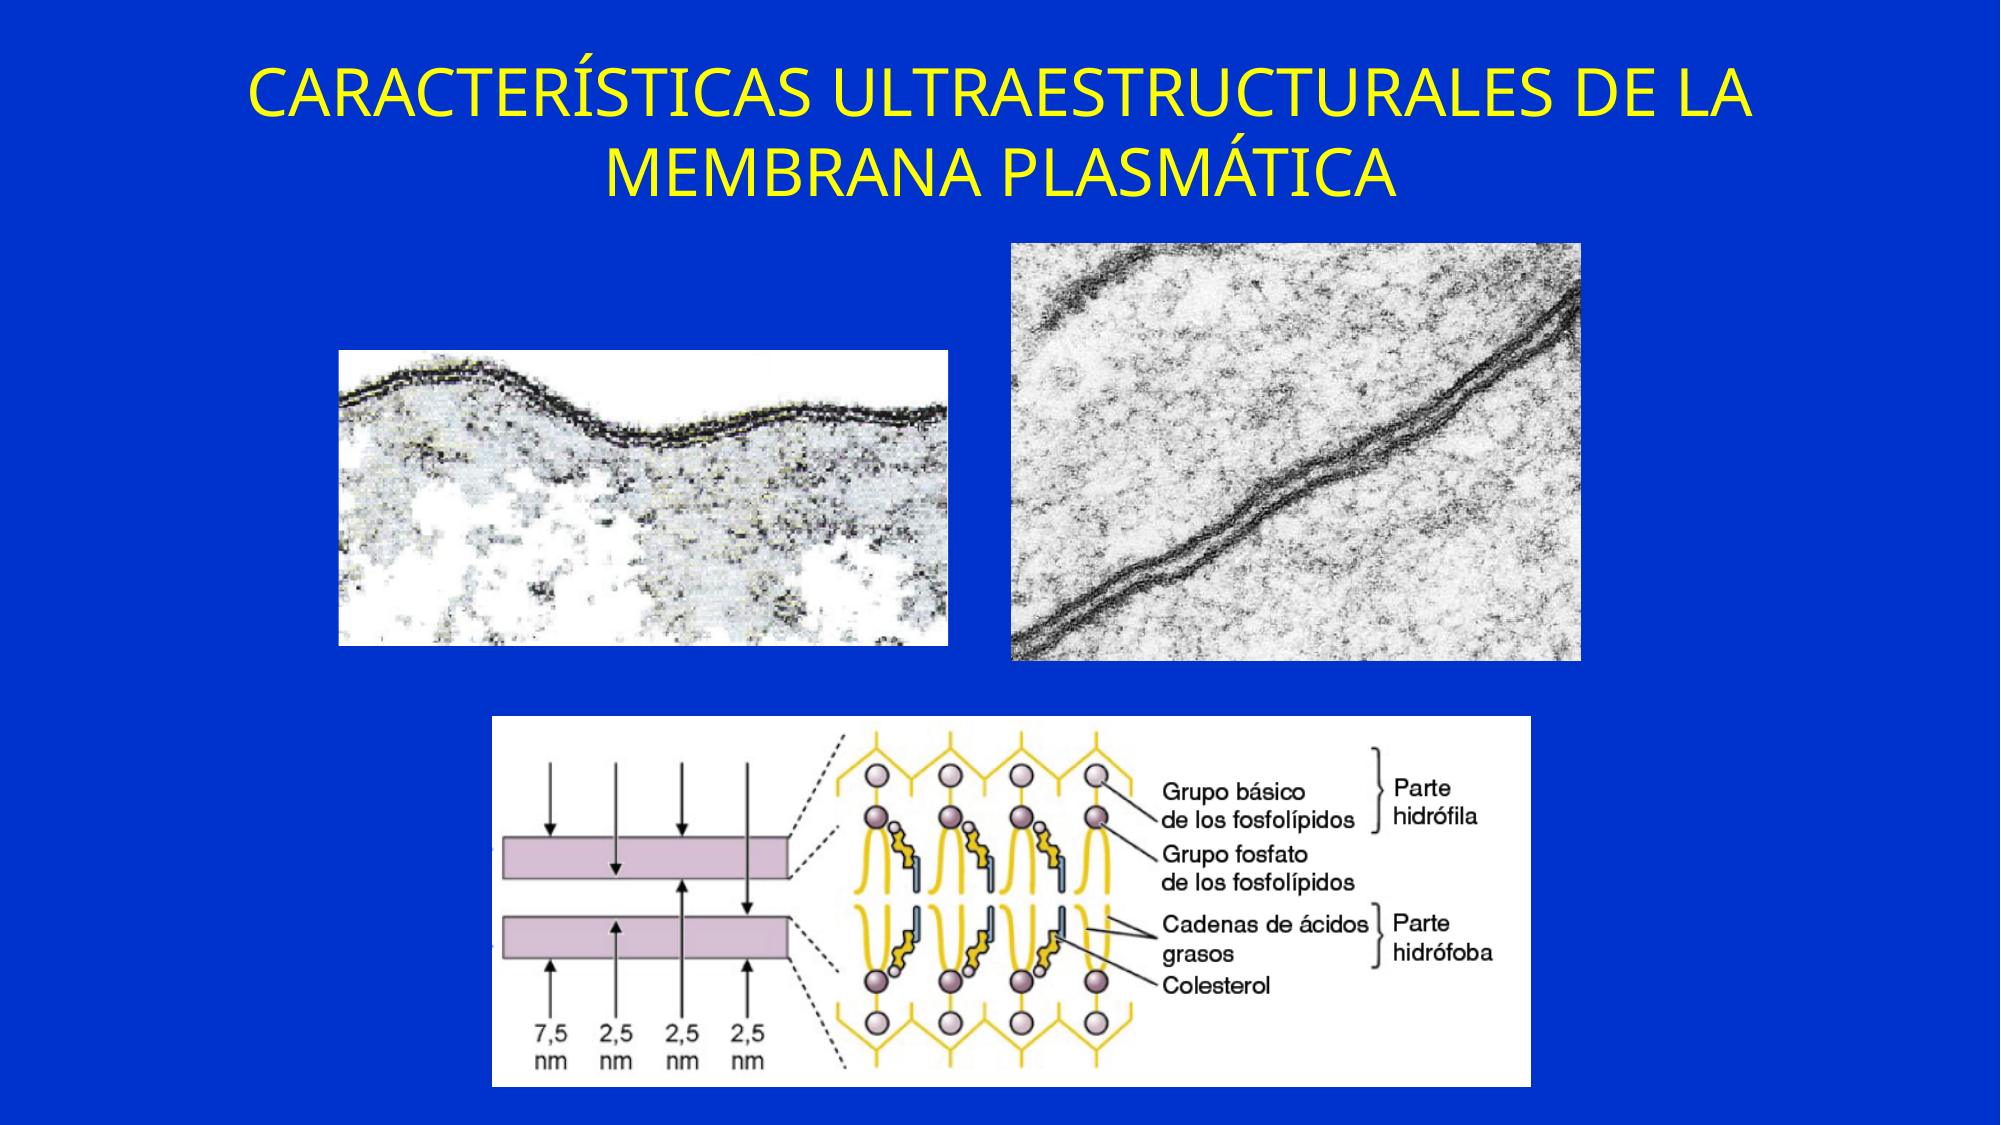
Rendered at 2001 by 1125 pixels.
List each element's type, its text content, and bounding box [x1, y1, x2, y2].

picture [492, 715, 1531, 1088]
text_box CARACTERÍSTICAS ULTRAESTRUCTURALES DE LA MEMBRANA PLASMÁTICA [69, 42, 1932, 218]
picture [338, 349, 949, 646]
picture [1011, 243, 1581, 662]
